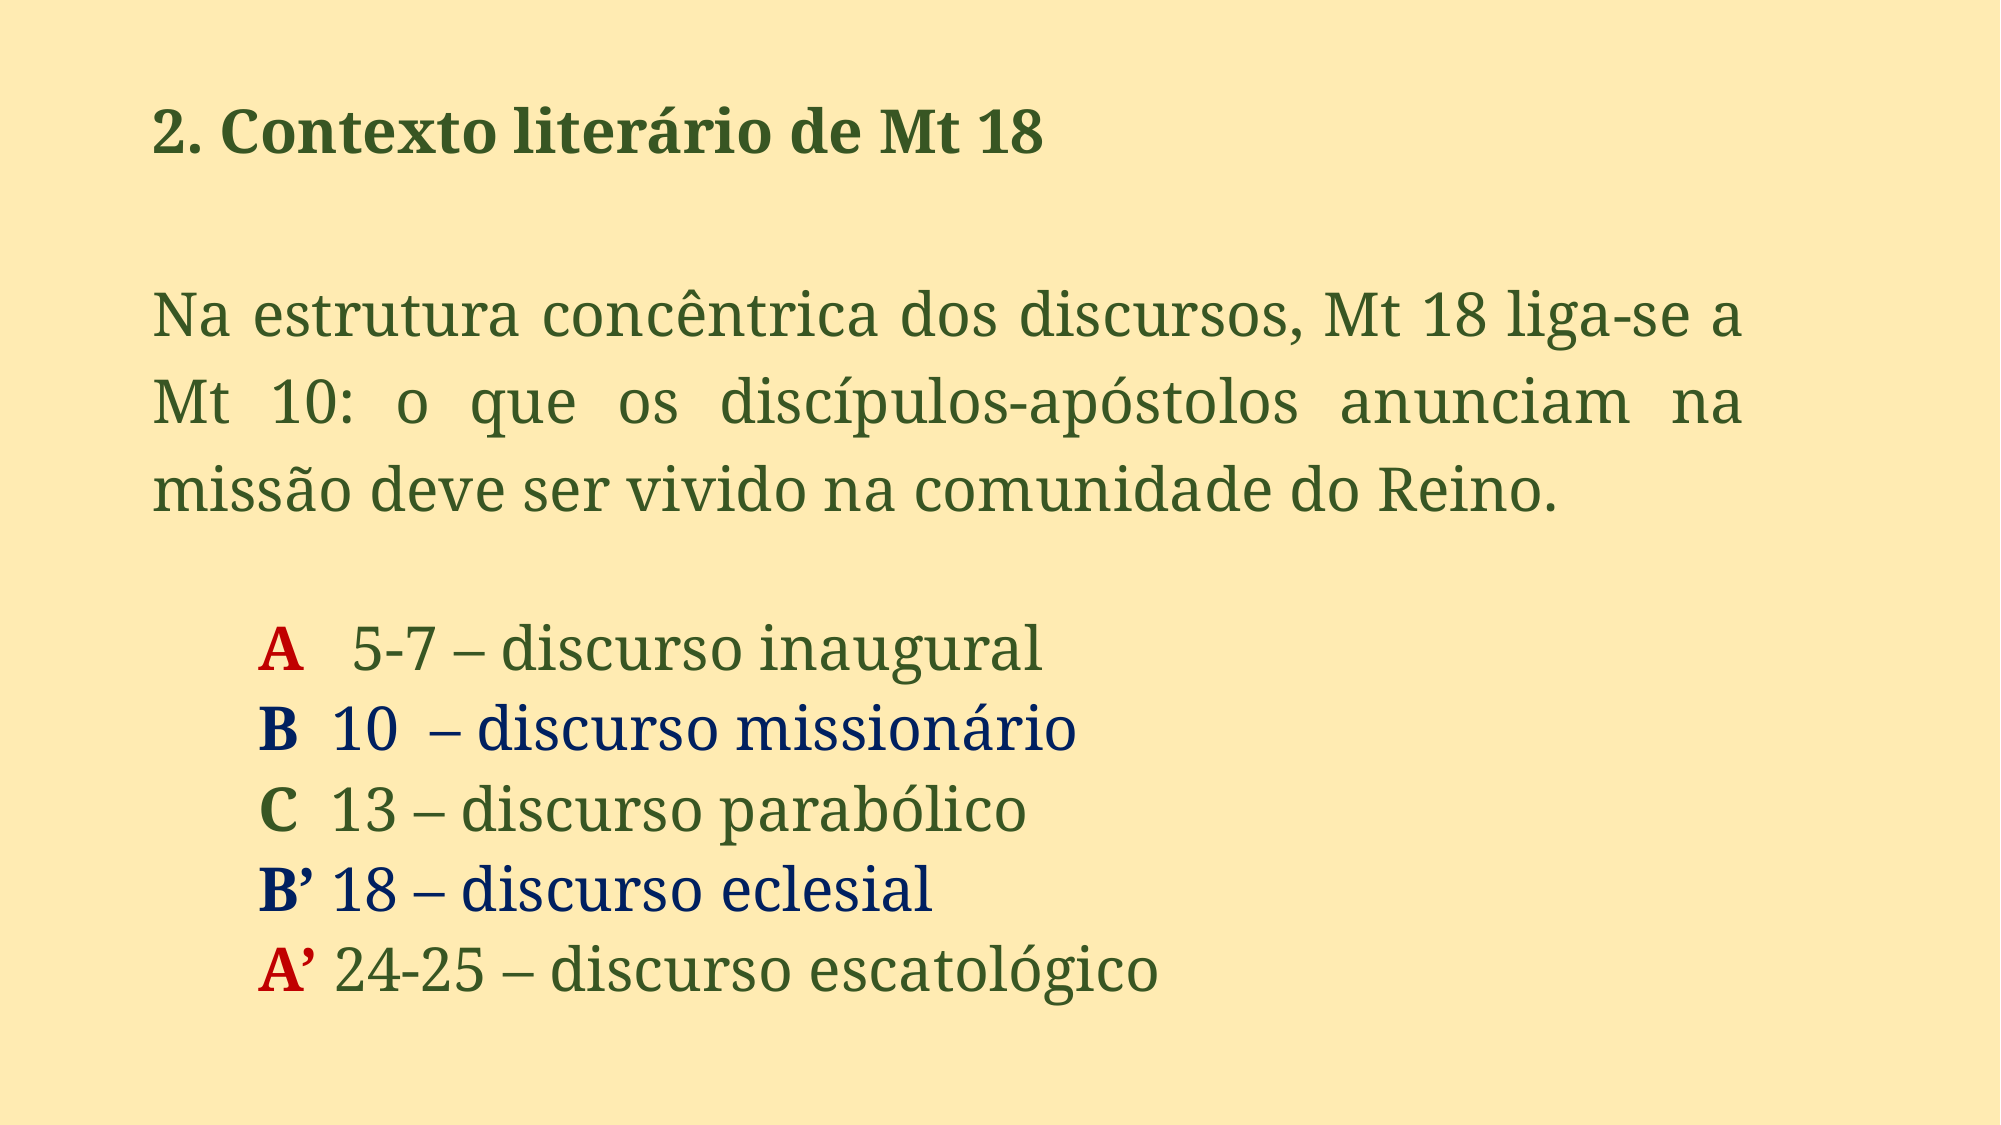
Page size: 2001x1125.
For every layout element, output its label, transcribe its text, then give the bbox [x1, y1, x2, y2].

list 2. Contexto literário de Mt 18 Na estrutura concêntrica dos discursos, Mt 18 liga-se a Mt 10: o que os discípulos-apóstolos anunciam na missão deve ser vivido na comunidade do Reino. A 5-7 – discurso inaugural B 10 – discurso missionário C 13 – discurso parabólico B’ 18 – discurso eclesial A’ 24-25 – discurso escatológico [137, 93, 1762, 1014]
